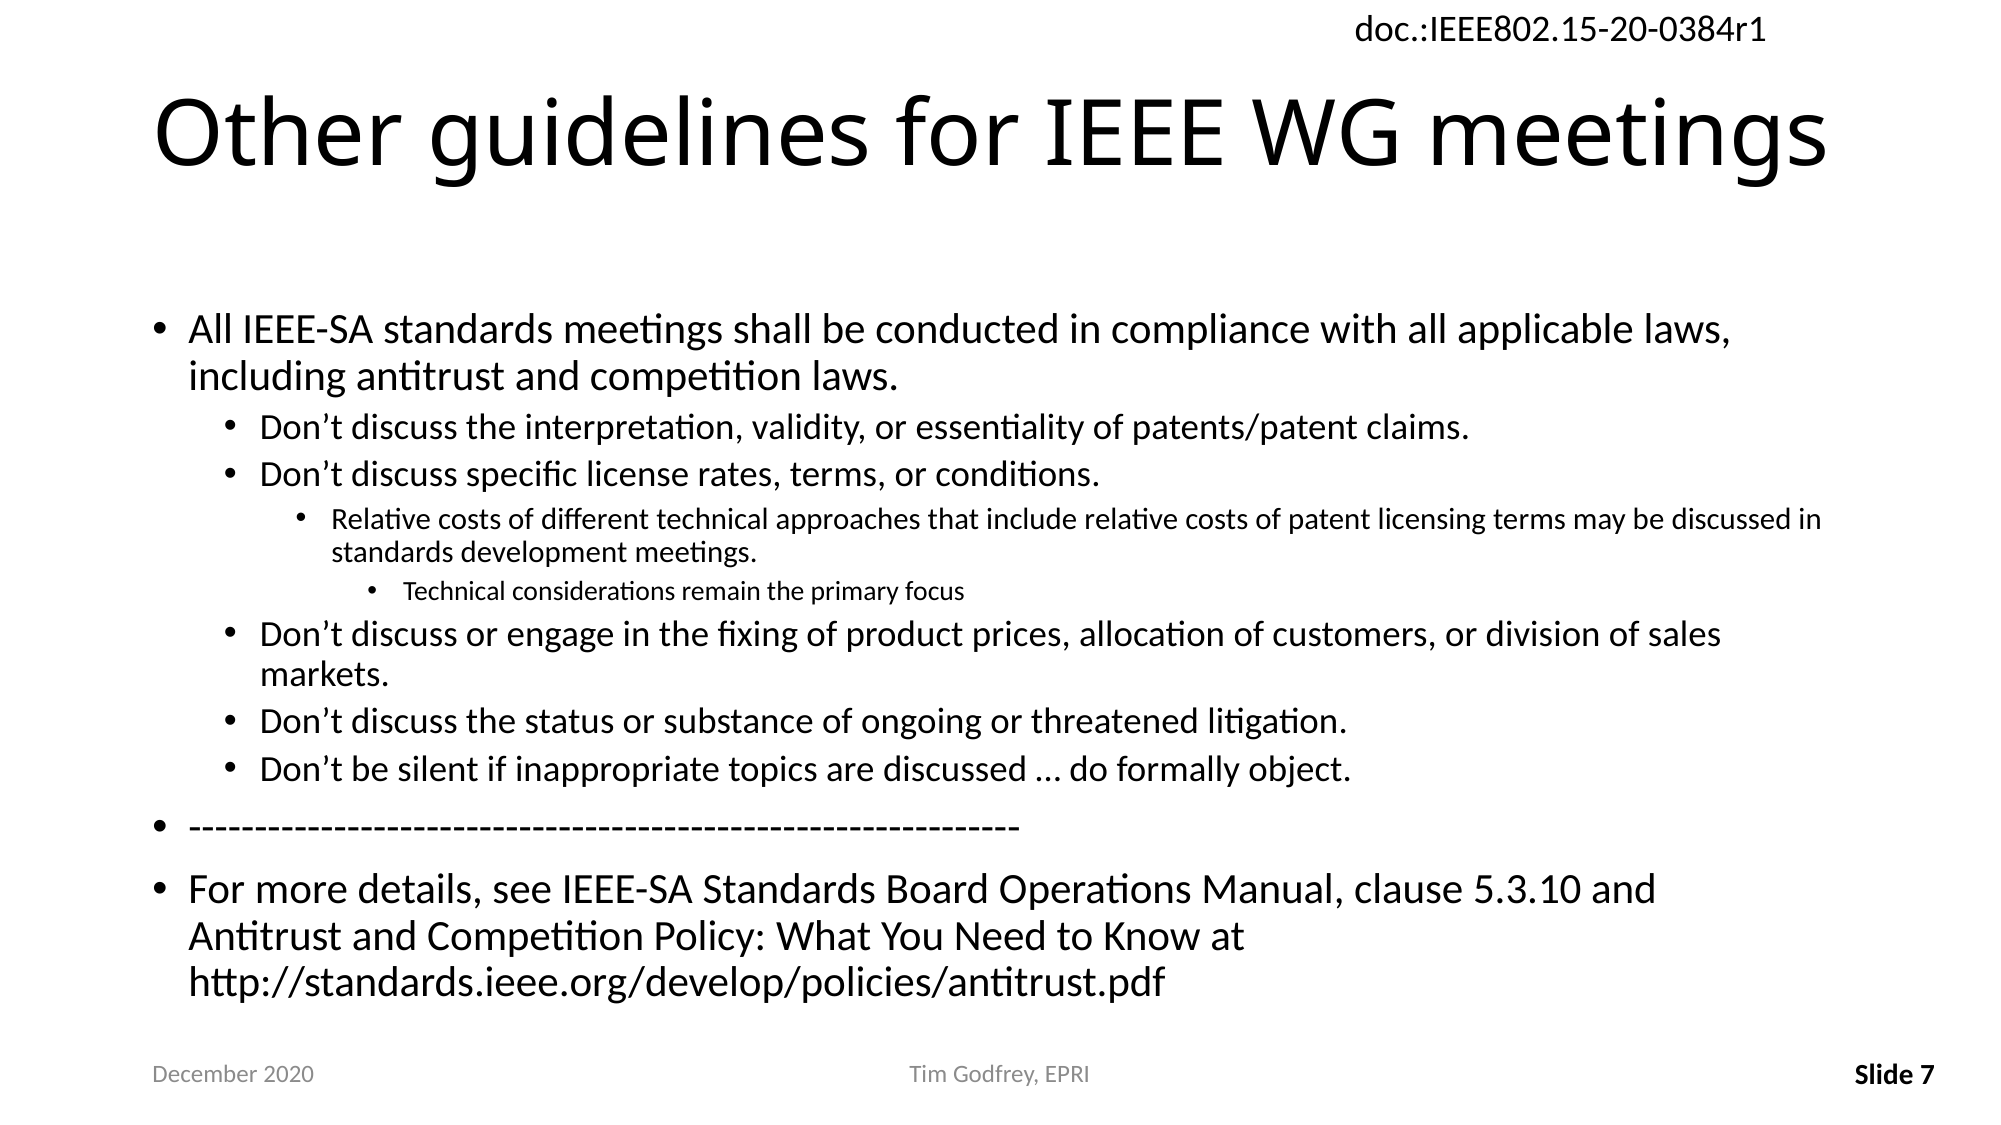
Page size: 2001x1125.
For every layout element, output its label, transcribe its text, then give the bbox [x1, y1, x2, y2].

list All IEEE-SA standards meetings shall be conducted in compliance with all applicable laws, including antitrust and competition laws. Don’t discuss the interpretation, validity, or essentiality of patents/patent claims. Don’t discuss specific license rates, terms, or conditions. Relative costs of different technical approaches that include relative costs of patent licensing terms may be discussed in standards development meetings. Technical considerations remain the primary focus Don’t discuss or engage in the fixing of product prices, allocation of customers, or division of sales markets. Don’t discuss the status or substance of ongoing or threatened litigation. Don’t be silent if inappropriate topics are discussed … do formally object. --------------------------------------------------------------- For more details, see IEEE-SA Standards Board Operations Manual, clause 5.3.10 and Antitrust and Competition Policy: What You Need to Know at http://standards.ieee.org/develop/policies/antitrust.pdf [137, 299, 1863, 1014]
title Other guidelines for IEEE WG meetings [137, 59, 1863, 213]
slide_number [137, 1042, 588, 1103]
slide_number Slide 7 [1462, 1042, 1950, 1103]
footer Tim Godfrey, EPRI [662, 1042, 1338, 1103]
